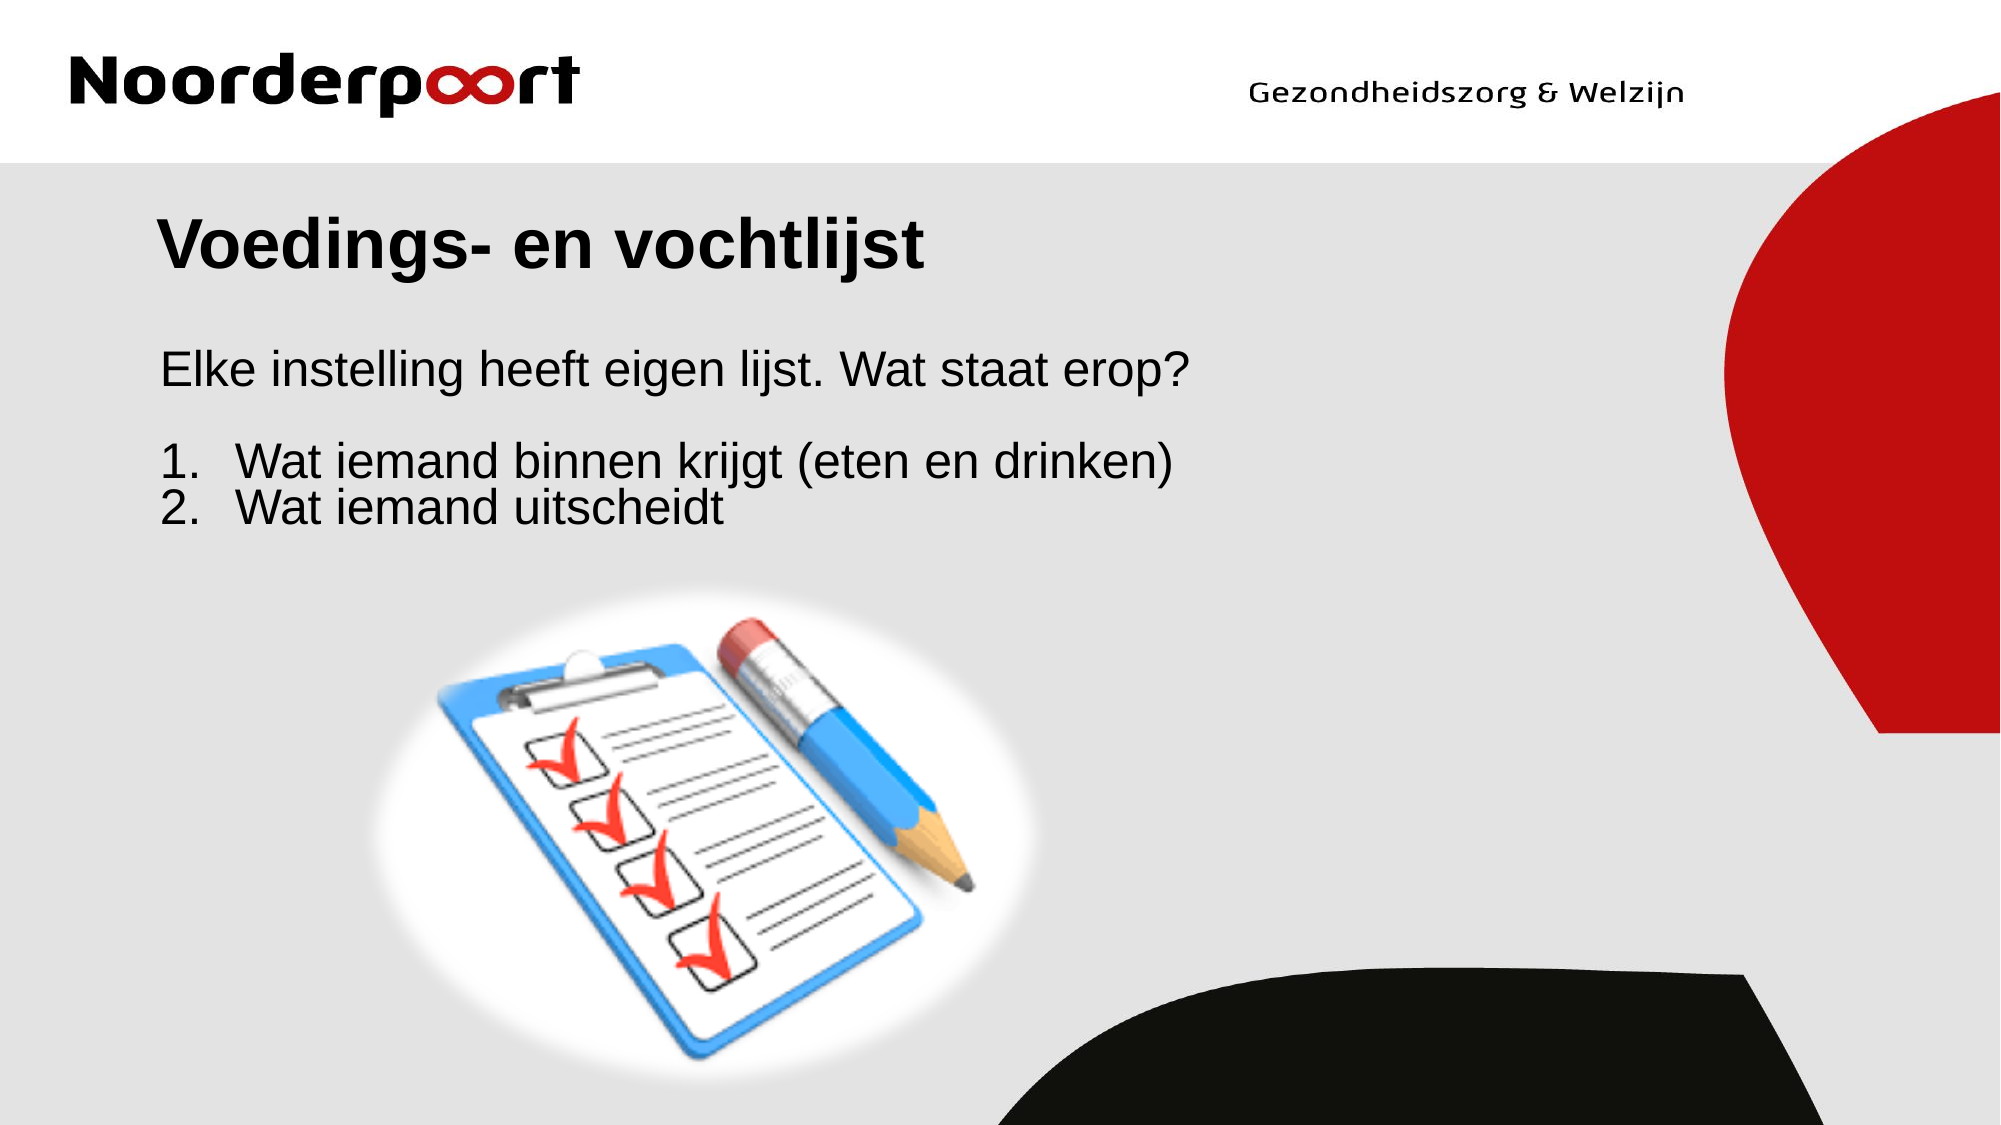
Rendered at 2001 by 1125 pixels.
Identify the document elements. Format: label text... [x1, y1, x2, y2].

list Elke instelling heeft eigen lijst. Wat staat erop? Wat iemand binnen krijgt (eten en drinken) Wat iemand uitscheidt [144, 343, 1723, 927]
picture [0, 0, 2001, 1125]
title Voedings- en vochtlijst [141, 187, 1720, 294]
